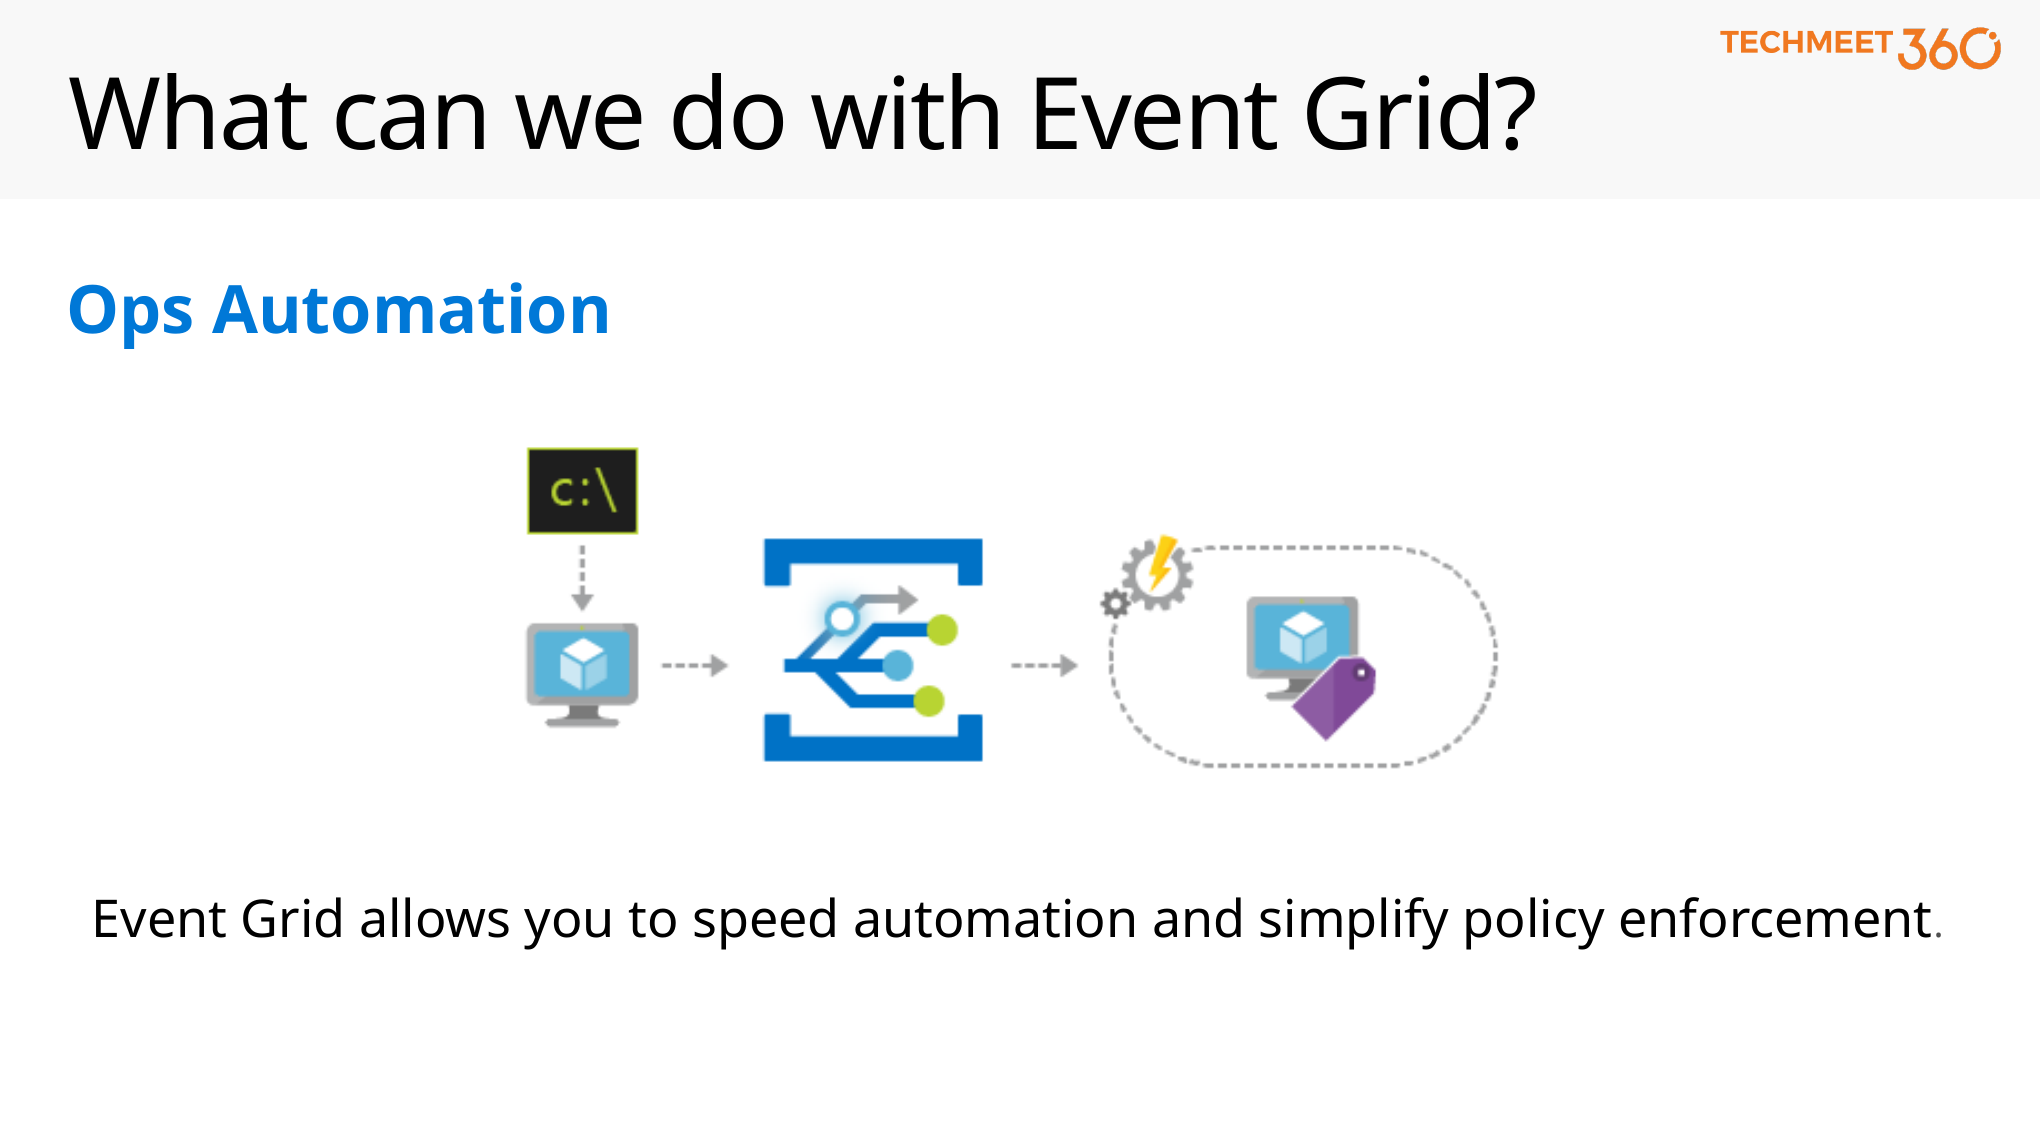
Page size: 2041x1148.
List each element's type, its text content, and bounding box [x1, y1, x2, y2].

text_box Event Grid allows you to speed automation and simplify policy enforcement. [76, 878, 1959, 956]
list Ops Automation [42, 261, 1993, 365]
picture [1720, 27, 2001, 70]
title What can we do with Event Grid? [45, 48, 1996, 199]
picture [490, 426, 1545, 813]
